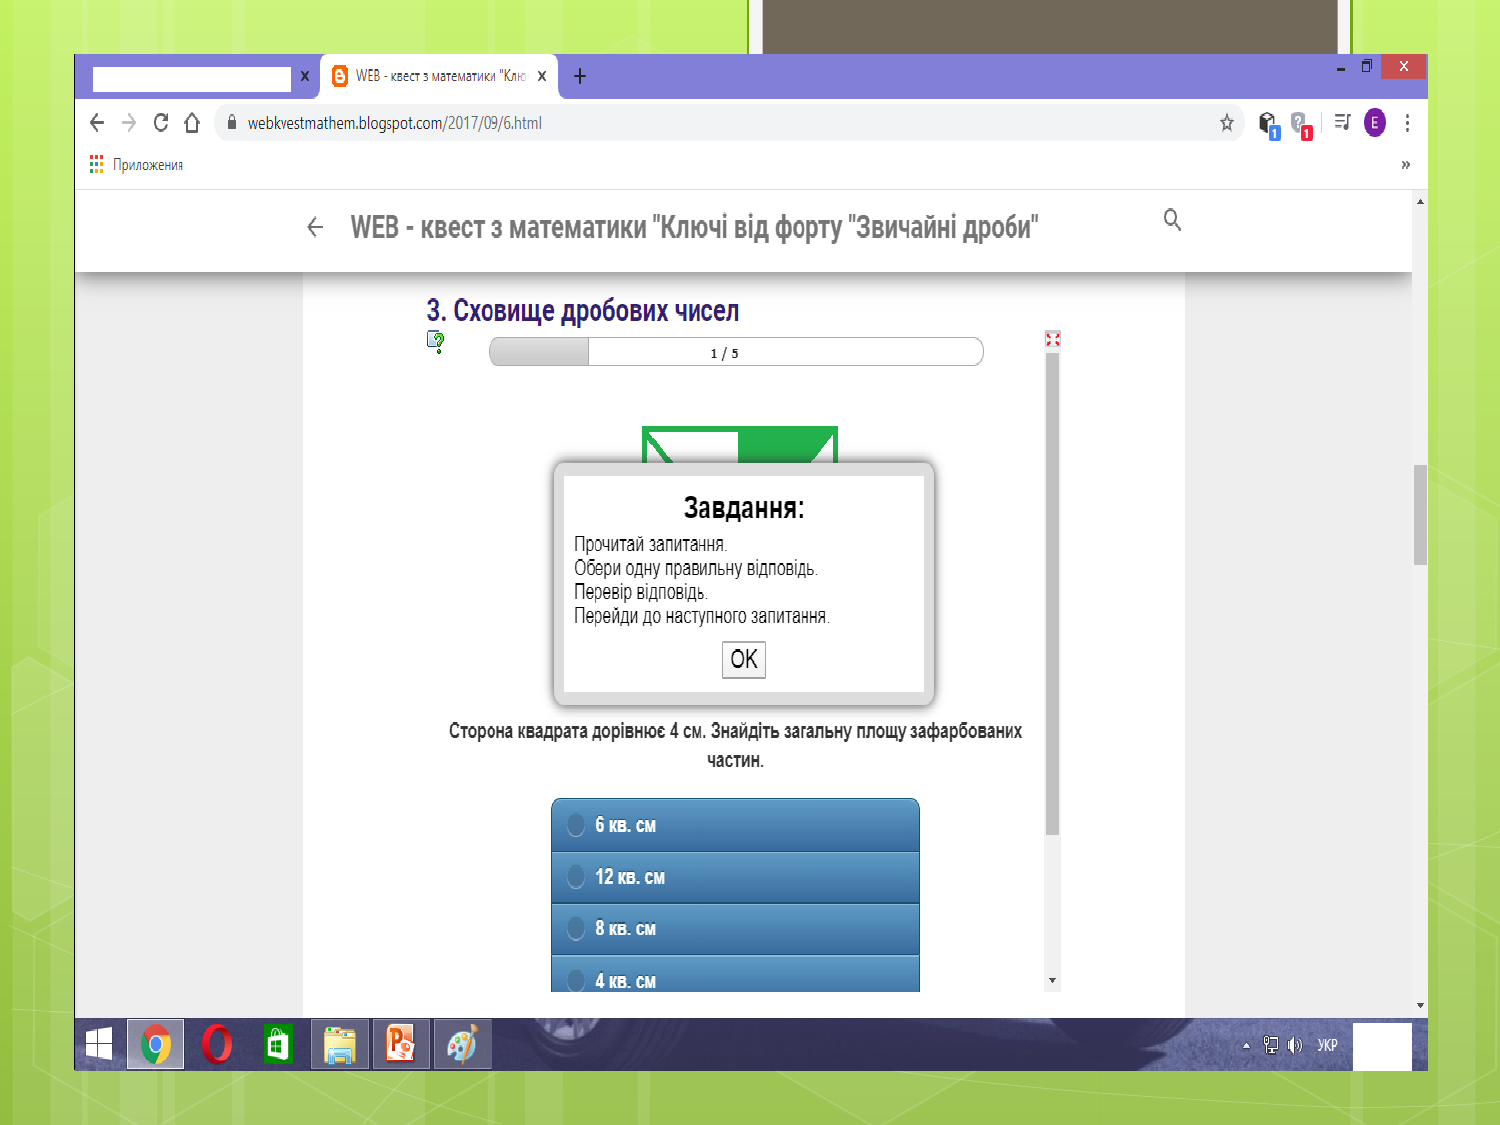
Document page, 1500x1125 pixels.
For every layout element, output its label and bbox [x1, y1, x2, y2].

list [74, 54, 1429, 1071]
